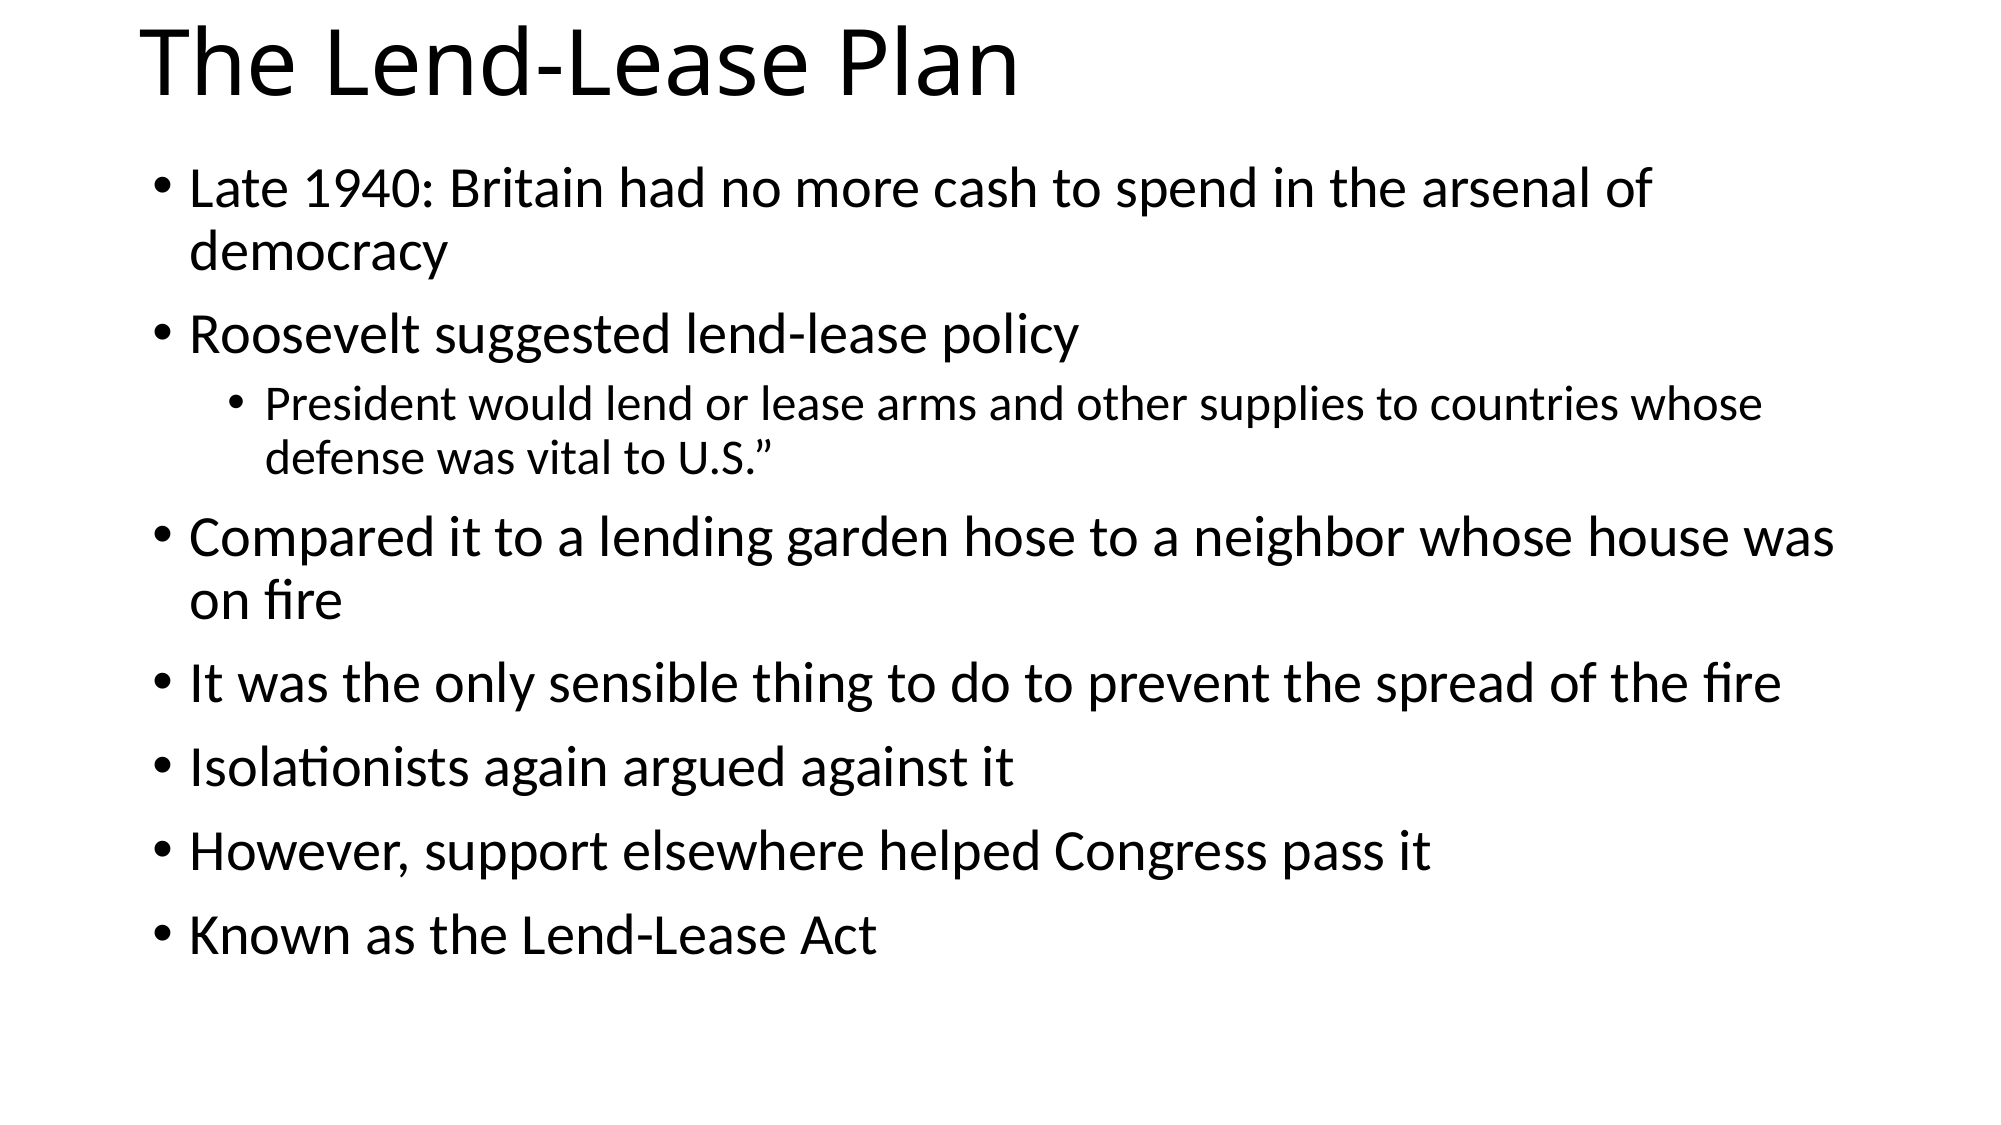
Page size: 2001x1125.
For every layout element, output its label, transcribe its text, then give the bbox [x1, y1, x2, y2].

title The Lend-Lease Plan [124, 0, 1850, 175]
list Late 1940: Britain had no more cash to spend in the arsenal of democracy Roosevelt suggested lend-lease policy President would lend or lease arms and other supplies to countries whose defense was vital to U.S.” Compared it to a lending garden hose to a neighbor whose house was on fire It was the only sensible thing to do to prevent the spread of the fire Isolationists again argued against it However, support elsewhere helped Congress pass it Known as the Lend-Lease Act [137, 149, 1863, 1088]
